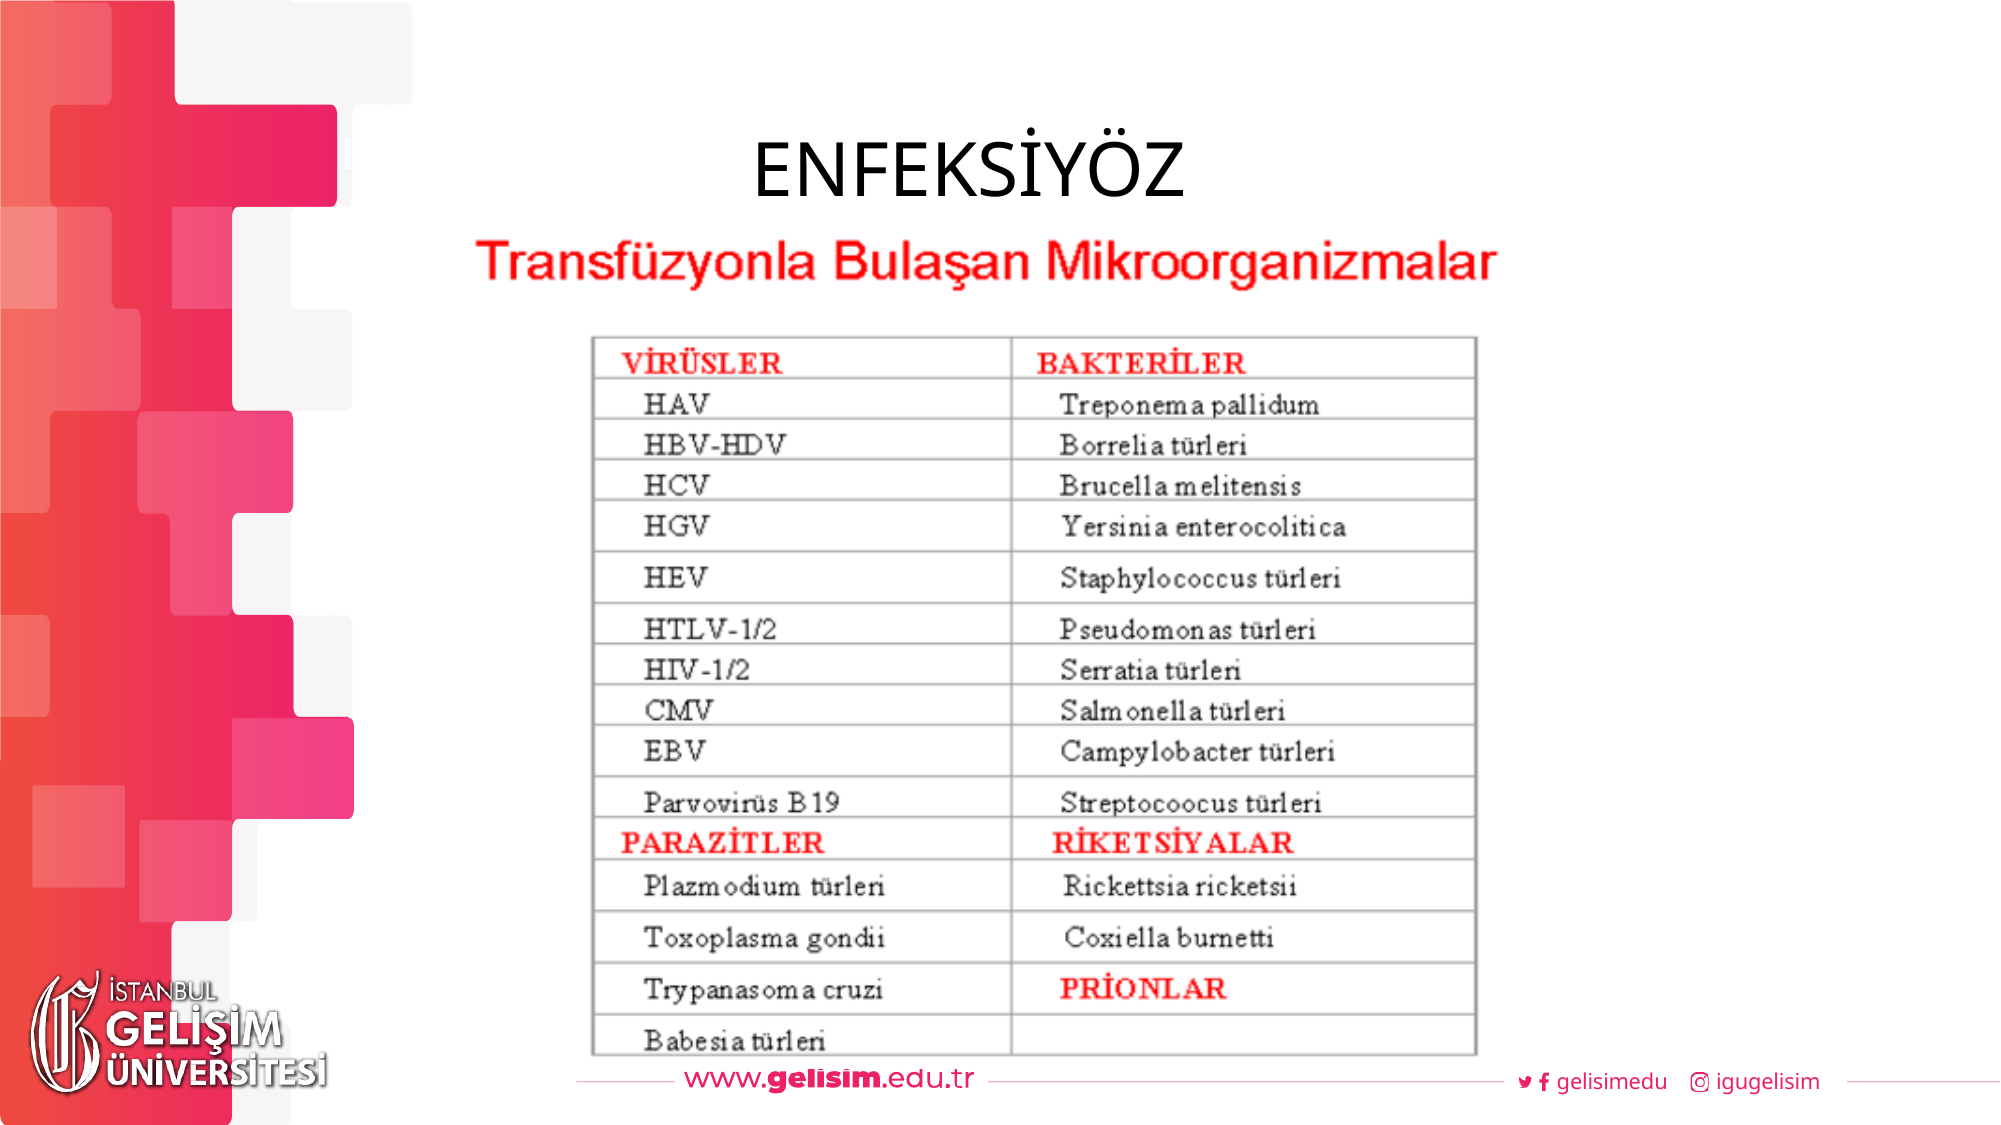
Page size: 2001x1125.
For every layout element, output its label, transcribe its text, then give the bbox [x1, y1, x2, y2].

title ENFEKSİYÖZ [192, 119, 1809, 310]
slide_number igugelisim [1714, 1063, 1835, 1125]
picture [424, 224, 1527, 1069]
footer gelisimedu [1554, 1063, 1683, 1125]
text_box [1518, 1076, 1532, 1088]
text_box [27, 968, 975, 1098]
text_box [0, 0, 413, 1125]
text_box [1690, 1072, 1709, 1092]
text_box [1539, 1072, 1549, 1092]
